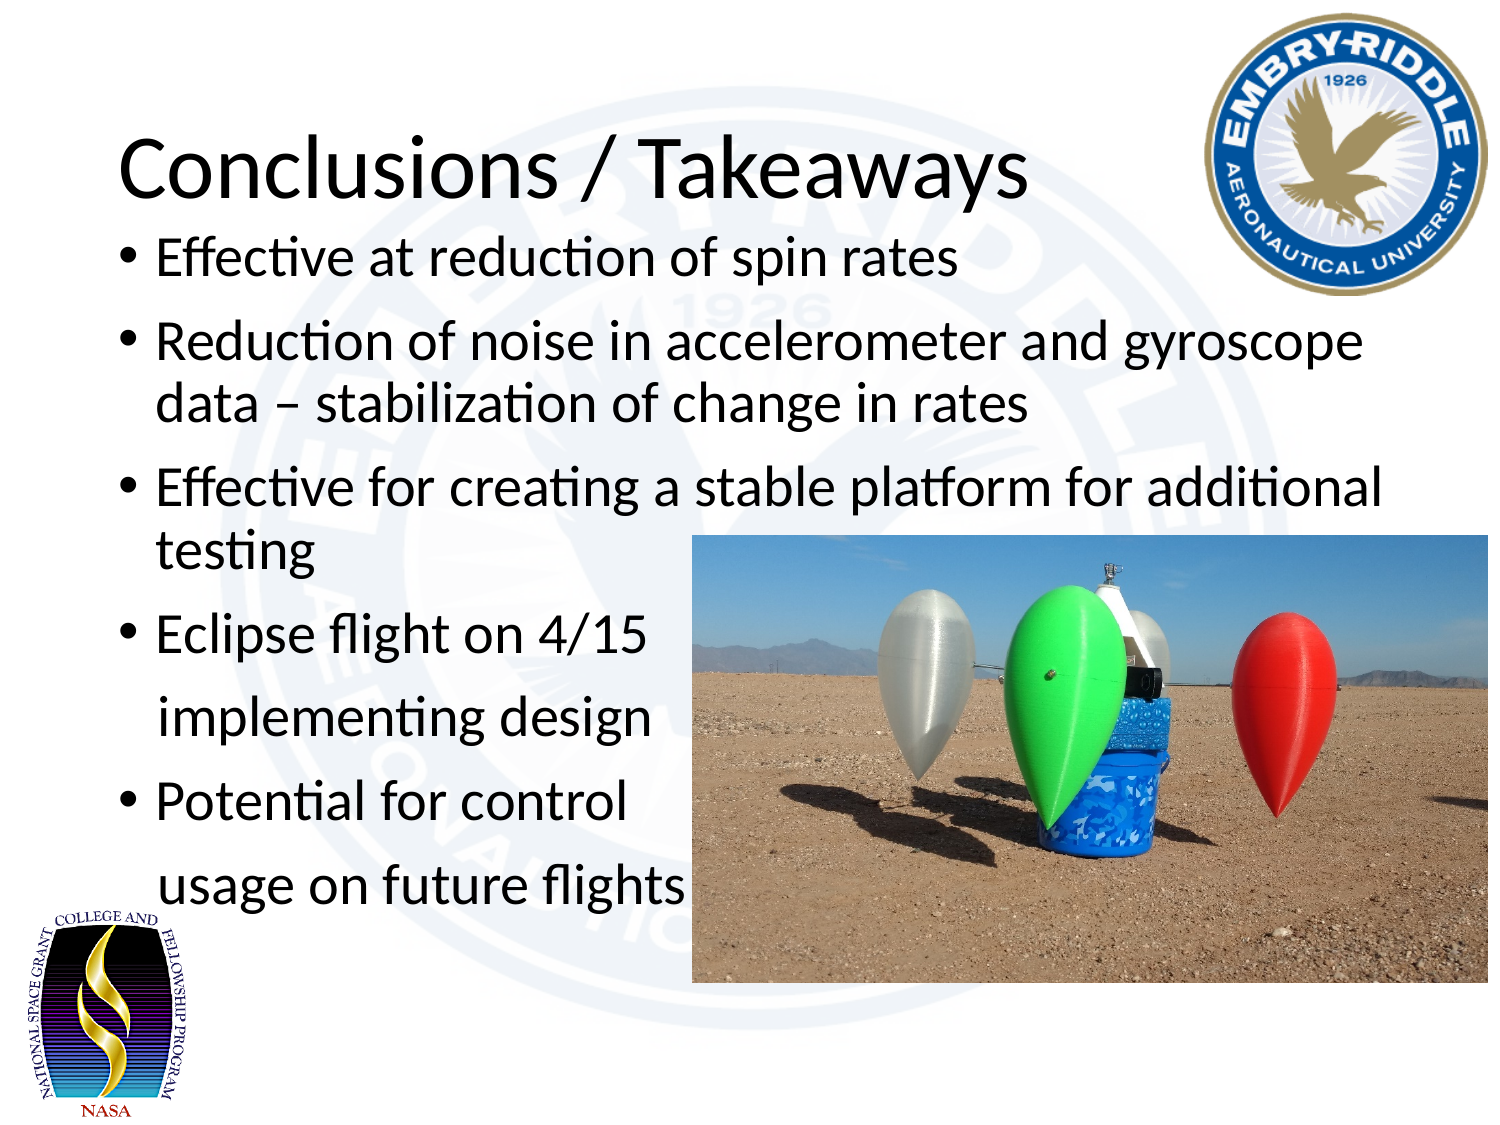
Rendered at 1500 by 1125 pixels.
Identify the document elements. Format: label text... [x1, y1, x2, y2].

list Effective at reduction of spin rates Reduction of noise in accelerometer and gyroscope data – stabilization of change in rates Effective for creating a stable platform for additional testing Eclipse flight on 4/15 implementing design Potential for control usage on future flights [103, 218, 1427, 1125]
picture [1204, 12, 1488, 296]
title Conclusions / Takeaways [103, 59, 1204, 218]
picture [692, 535, 1488, 983]
picture [27, 910, 186, 1117]
